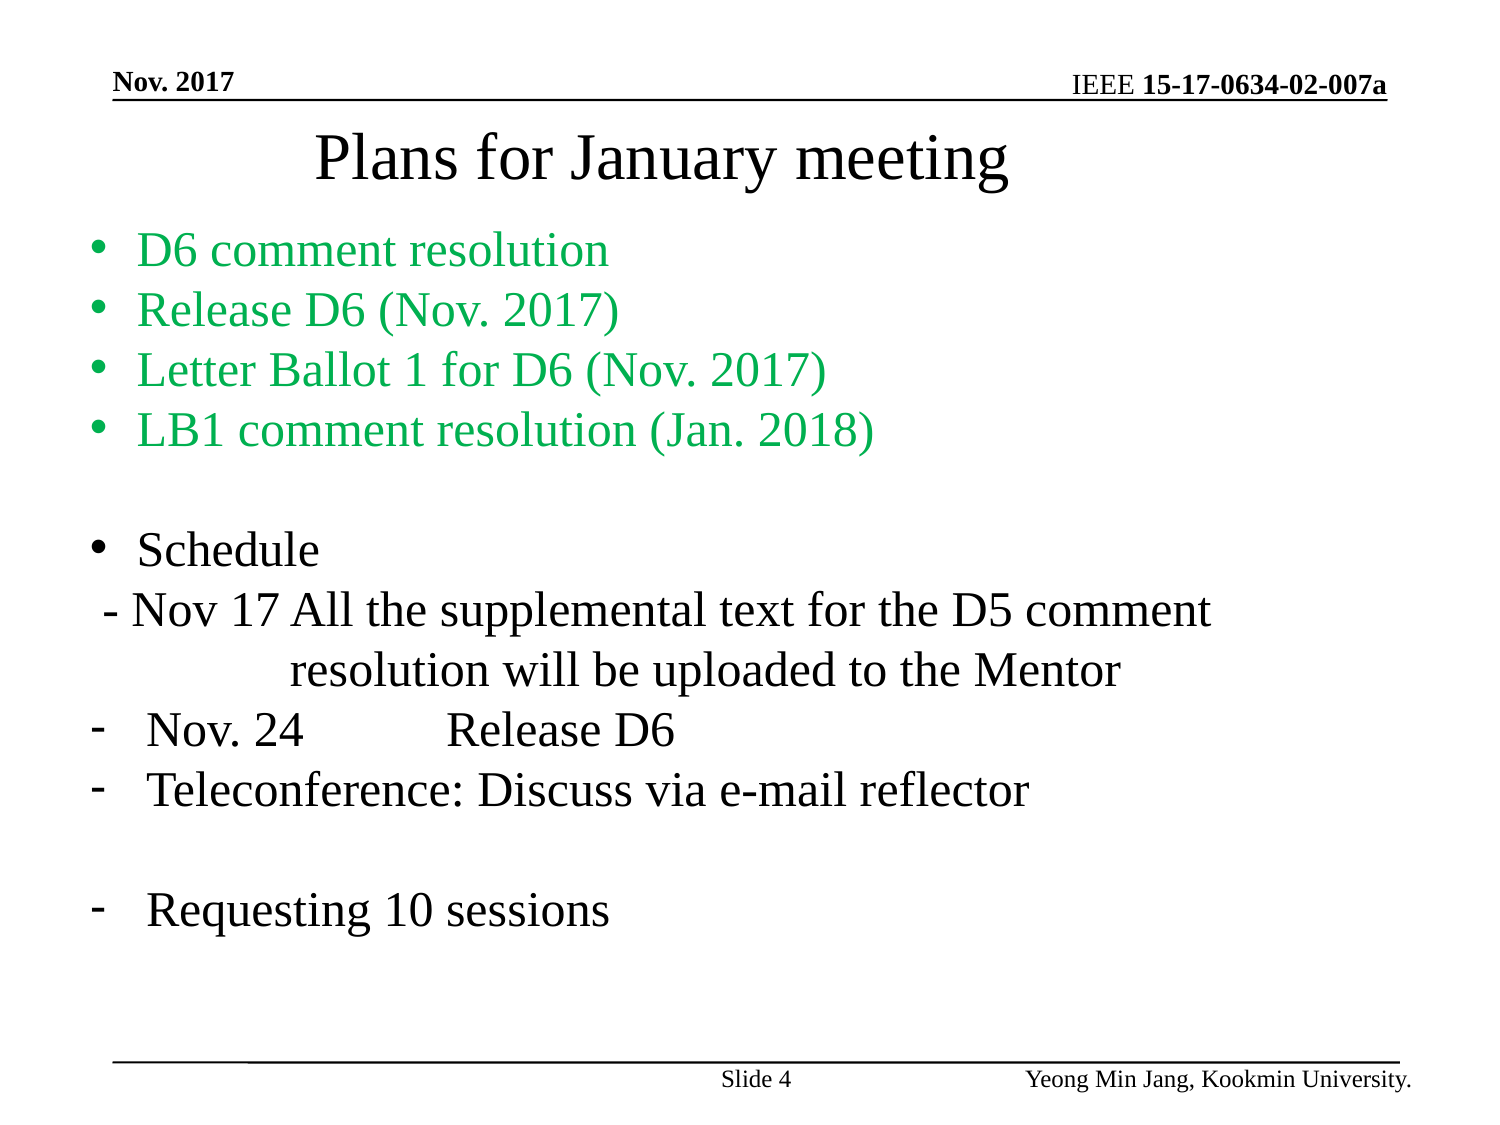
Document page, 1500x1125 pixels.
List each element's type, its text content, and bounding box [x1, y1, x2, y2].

text_box D6 comment resolution Release D6 (Nov. 2017) Letter Ballot 1 for D6 (Nov. 2017) LB1 comment resolution (Jan. 2018) Schedule - Nov 17 All the supplemental text for the D5 comment resolution will be uploaded to the Mentor Nov. 24 Release D6 Teleconference: Discuss via e-mail reflector Requesting 10 sessions [75, 208, 1450, 1004]
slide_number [112, 62, 375, 98]
footer Yeong Min Jang, Kookmin University. [900, 1062, 1413, 1093]
text_box Plans for January meeting [300, 105, 1150, 201]
text_box IEEE 15-17-0634-02-007a [537, 64, 1388, 100]
slide_number Slide 4 [712, 1062, 800, 1093]
